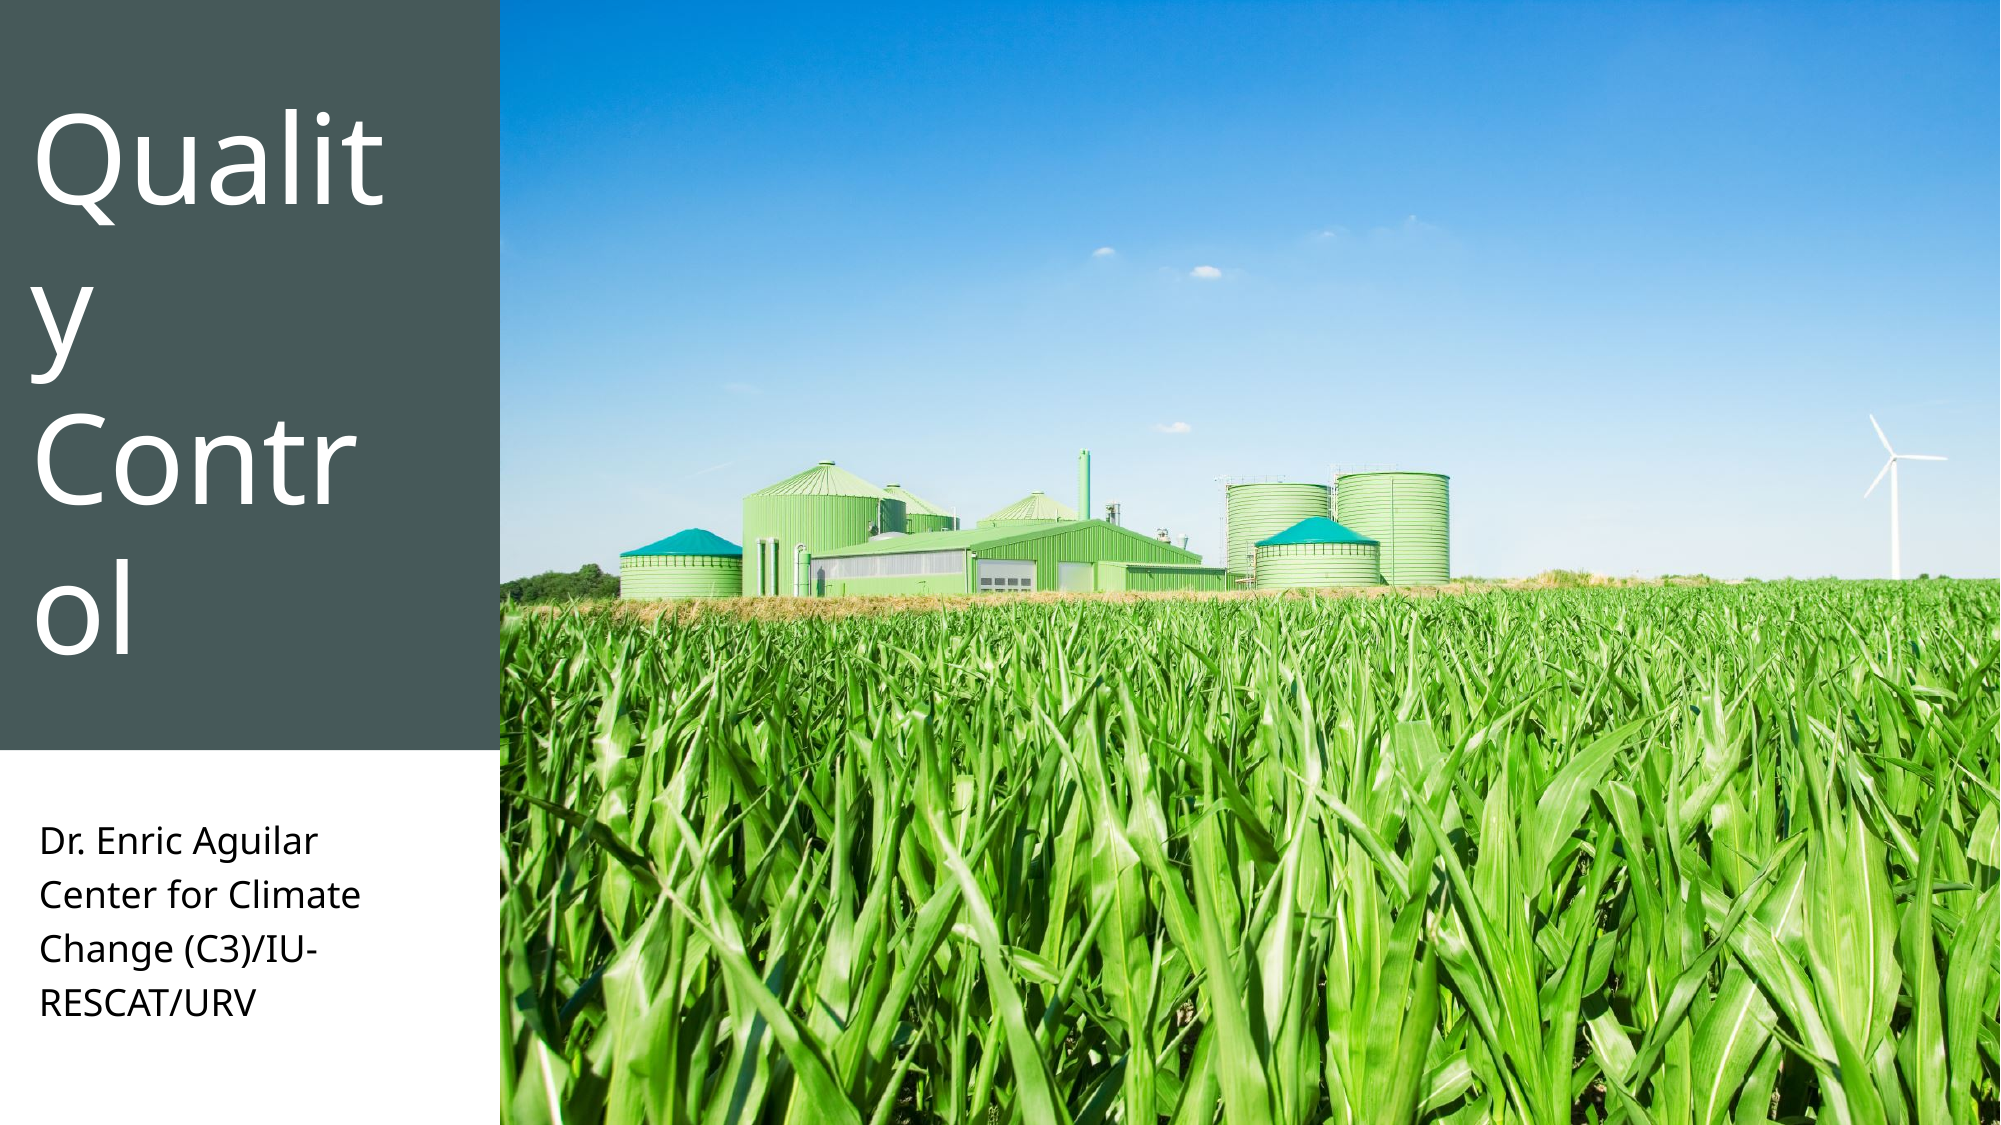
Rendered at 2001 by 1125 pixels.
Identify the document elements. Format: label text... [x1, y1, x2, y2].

title Quality Control [15, 71, 447, 689]
text_box [0, 0, 499, 751]
subtitle Dr. Enric Aguilar Center for Climate Change (C3)/IU-RESCAT/URV [23, 794, 443, 1038]
text_box [0, 751, 499, 1125]
picture [499, 0, 2000, 1125]
